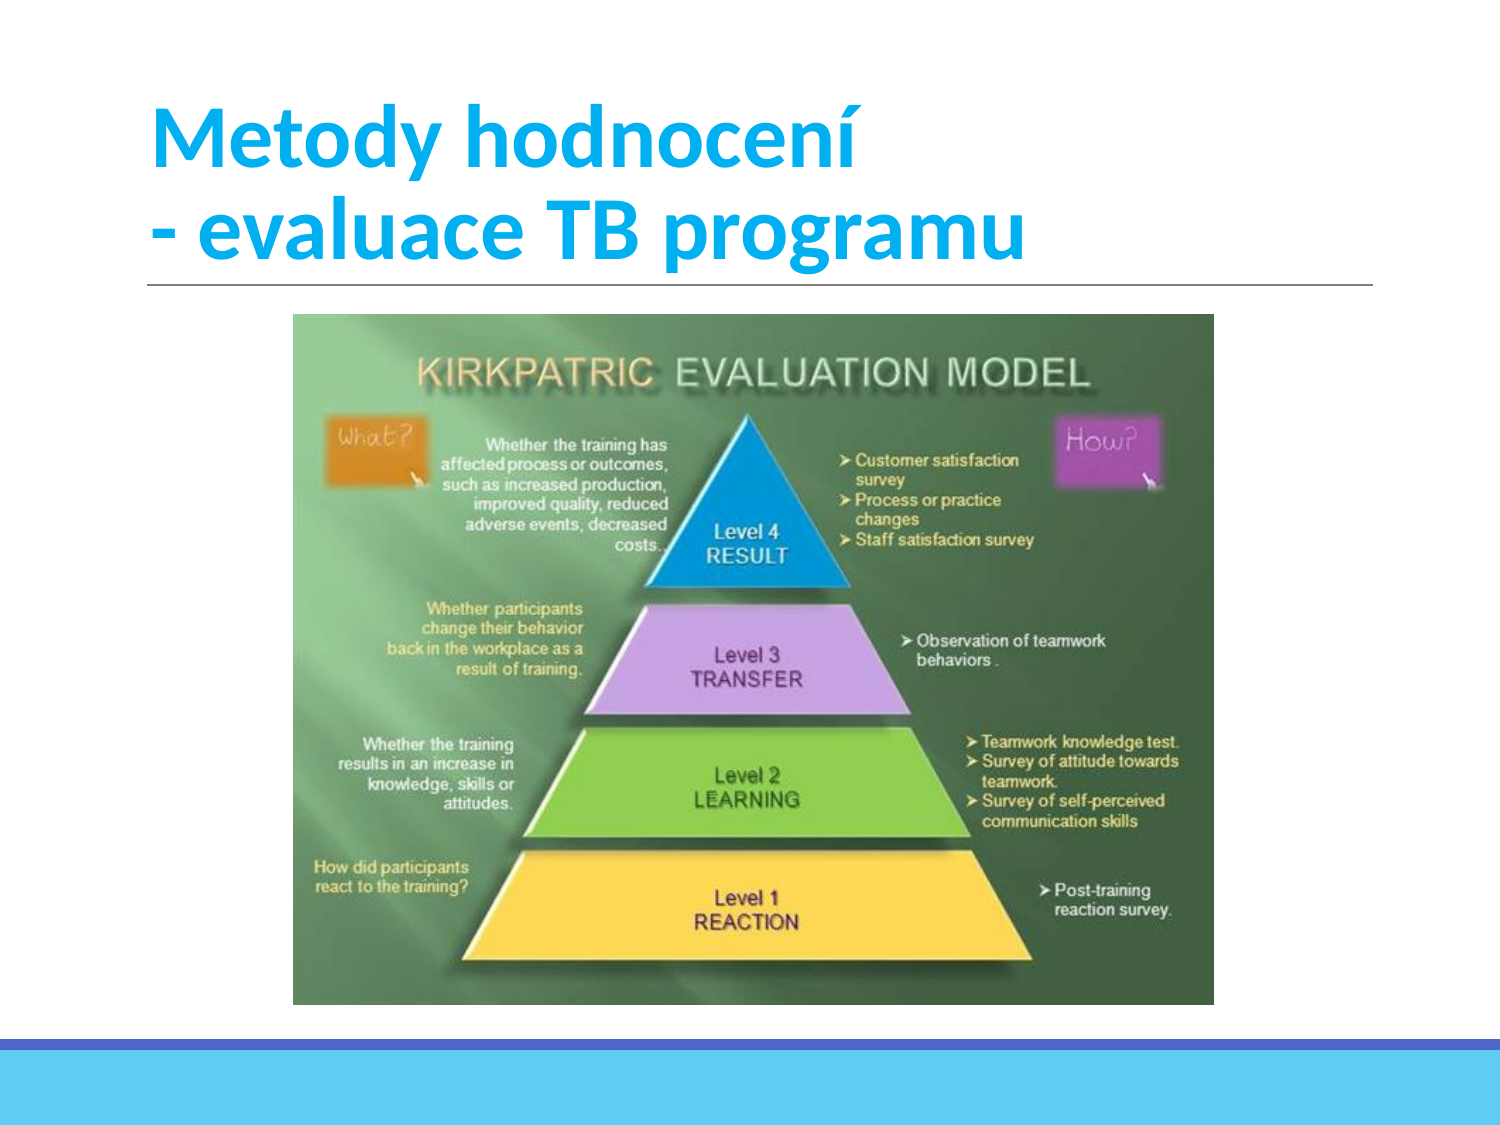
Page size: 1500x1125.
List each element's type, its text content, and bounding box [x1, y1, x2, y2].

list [293, 314, 1215, 1006]
title Metody hodnocení - evaluace TB programu [135, 47, 1373, 285]
